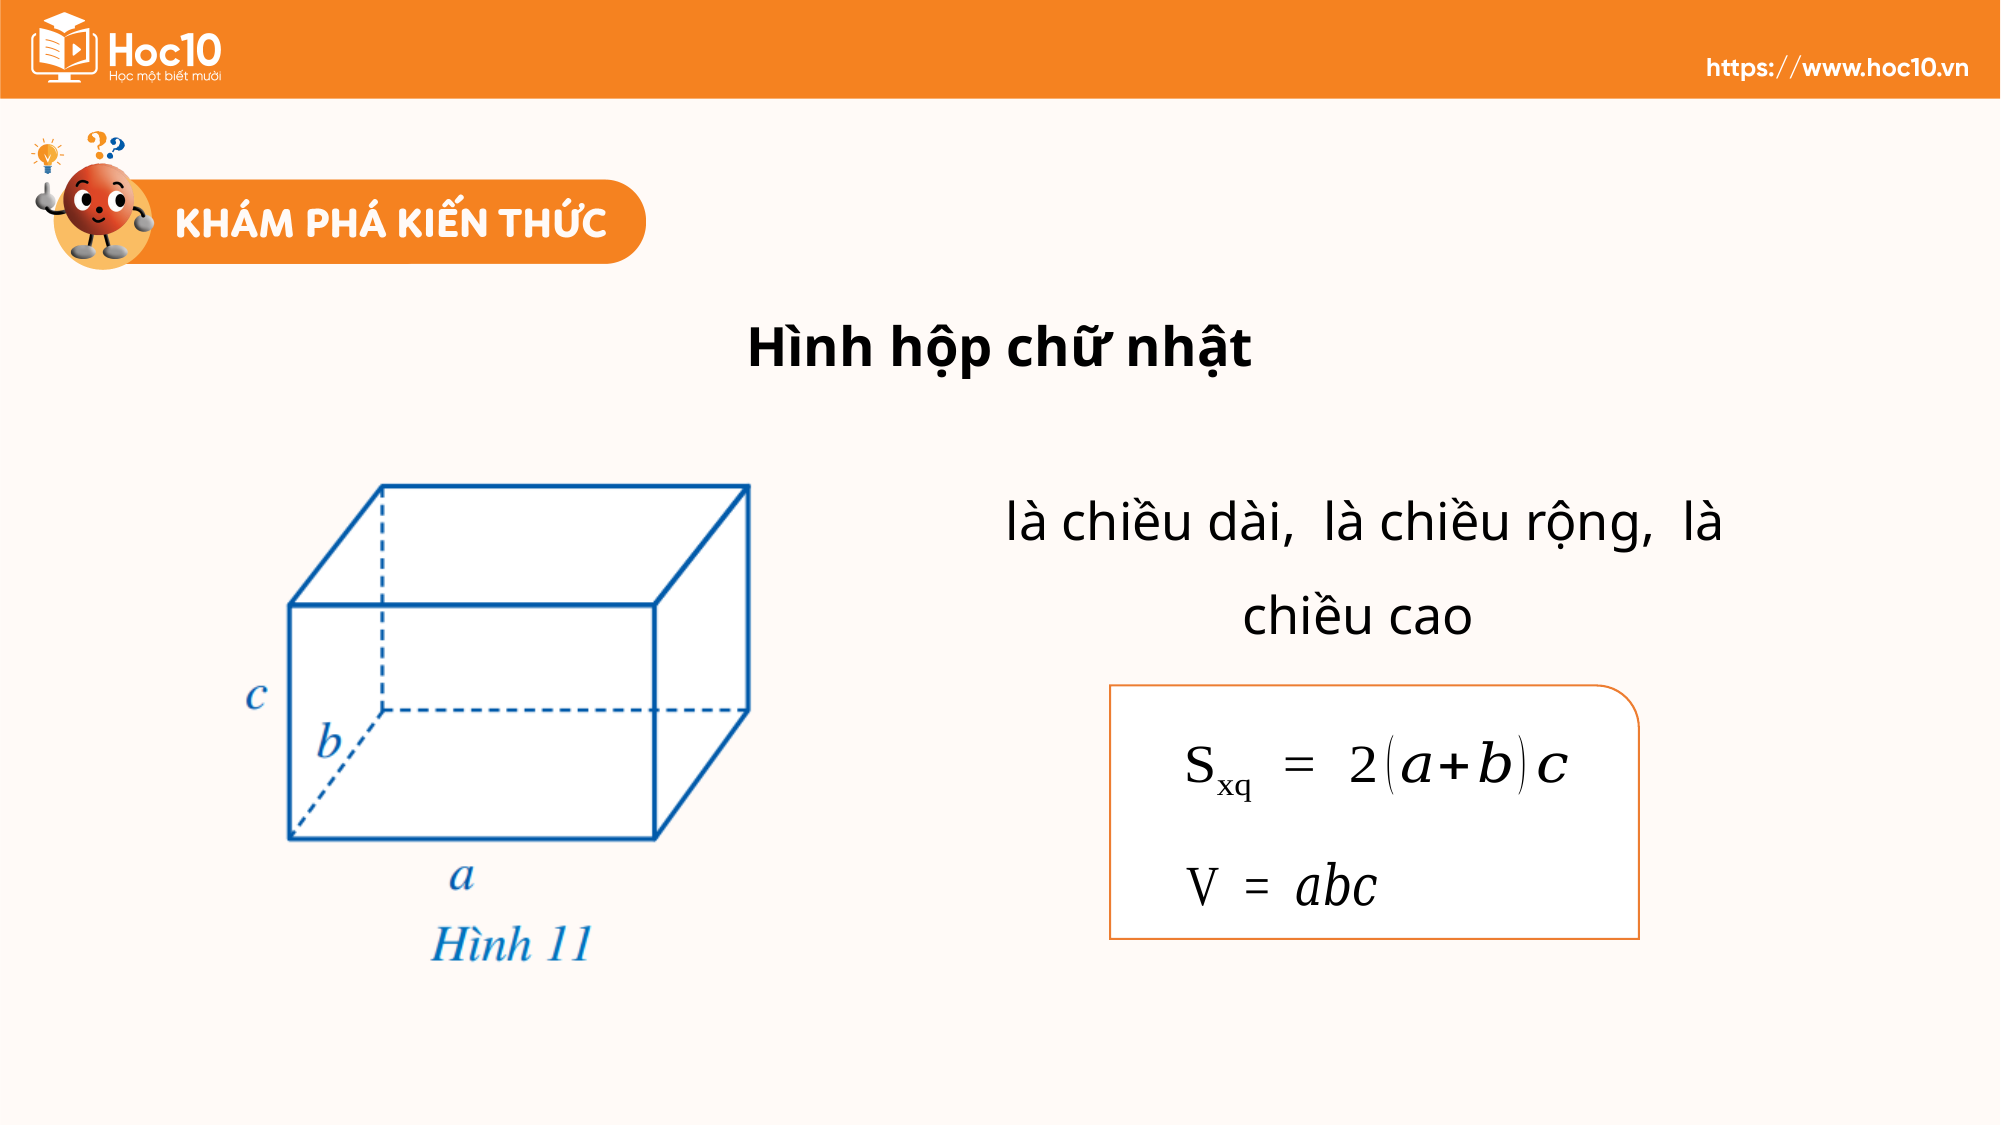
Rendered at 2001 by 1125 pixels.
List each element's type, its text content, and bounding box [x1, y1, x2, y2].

text_box [1109, 684, 1640, 940]
text_box Hình hộp chữ nhật [731, 305, 1269, 386]
picture [0, 0, 2001, 1125]
